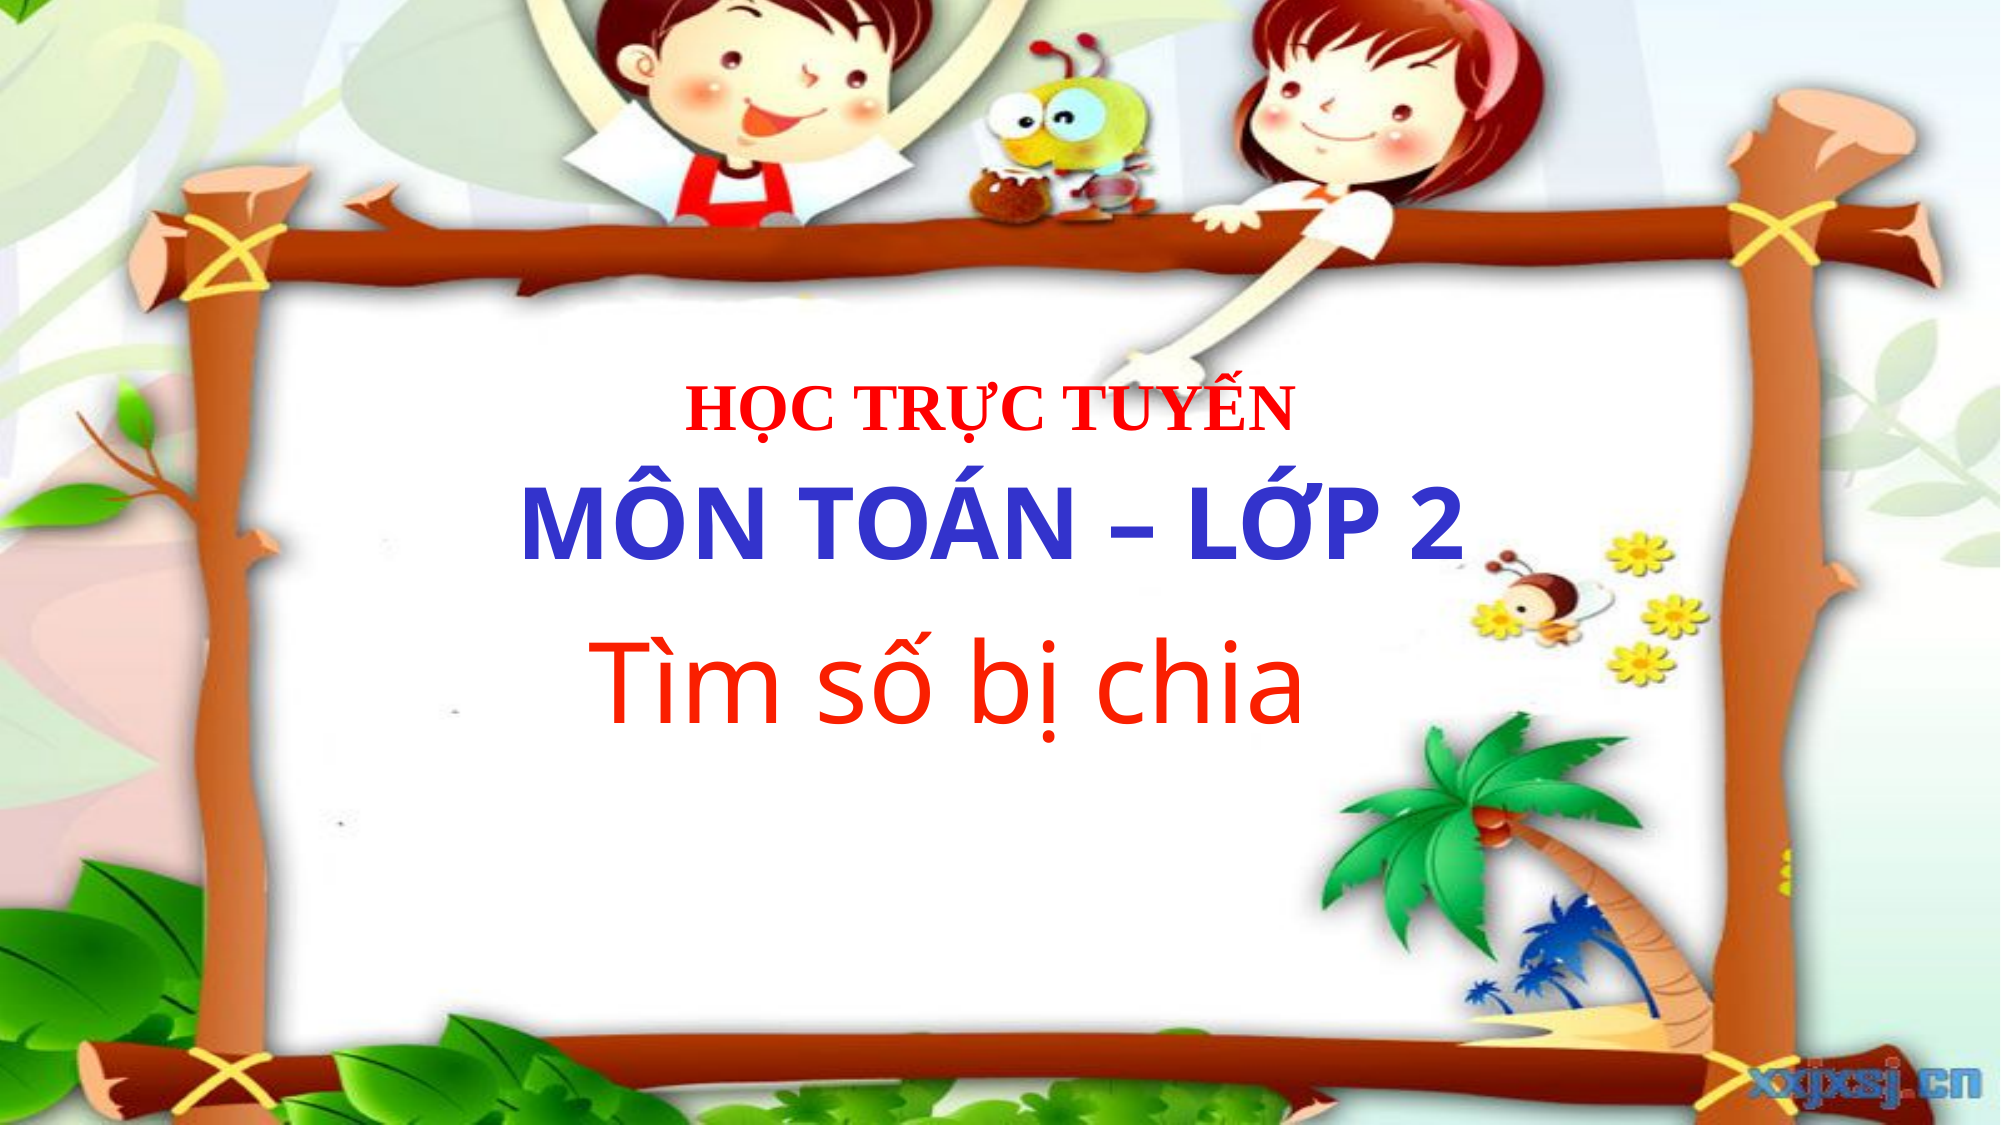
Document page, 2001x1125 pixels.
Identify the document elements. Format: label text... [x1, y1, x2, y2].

text_box Tìm số bị chia [573, 603, 1324, 754]
picture [0, 0, 2001, 1125]
text_box MÔN TOÁN – LỚP 2 [501, 452, 1482, 587]
text_box HỌC TRỰC TUYẾN [242, 356, 1740, 451]
